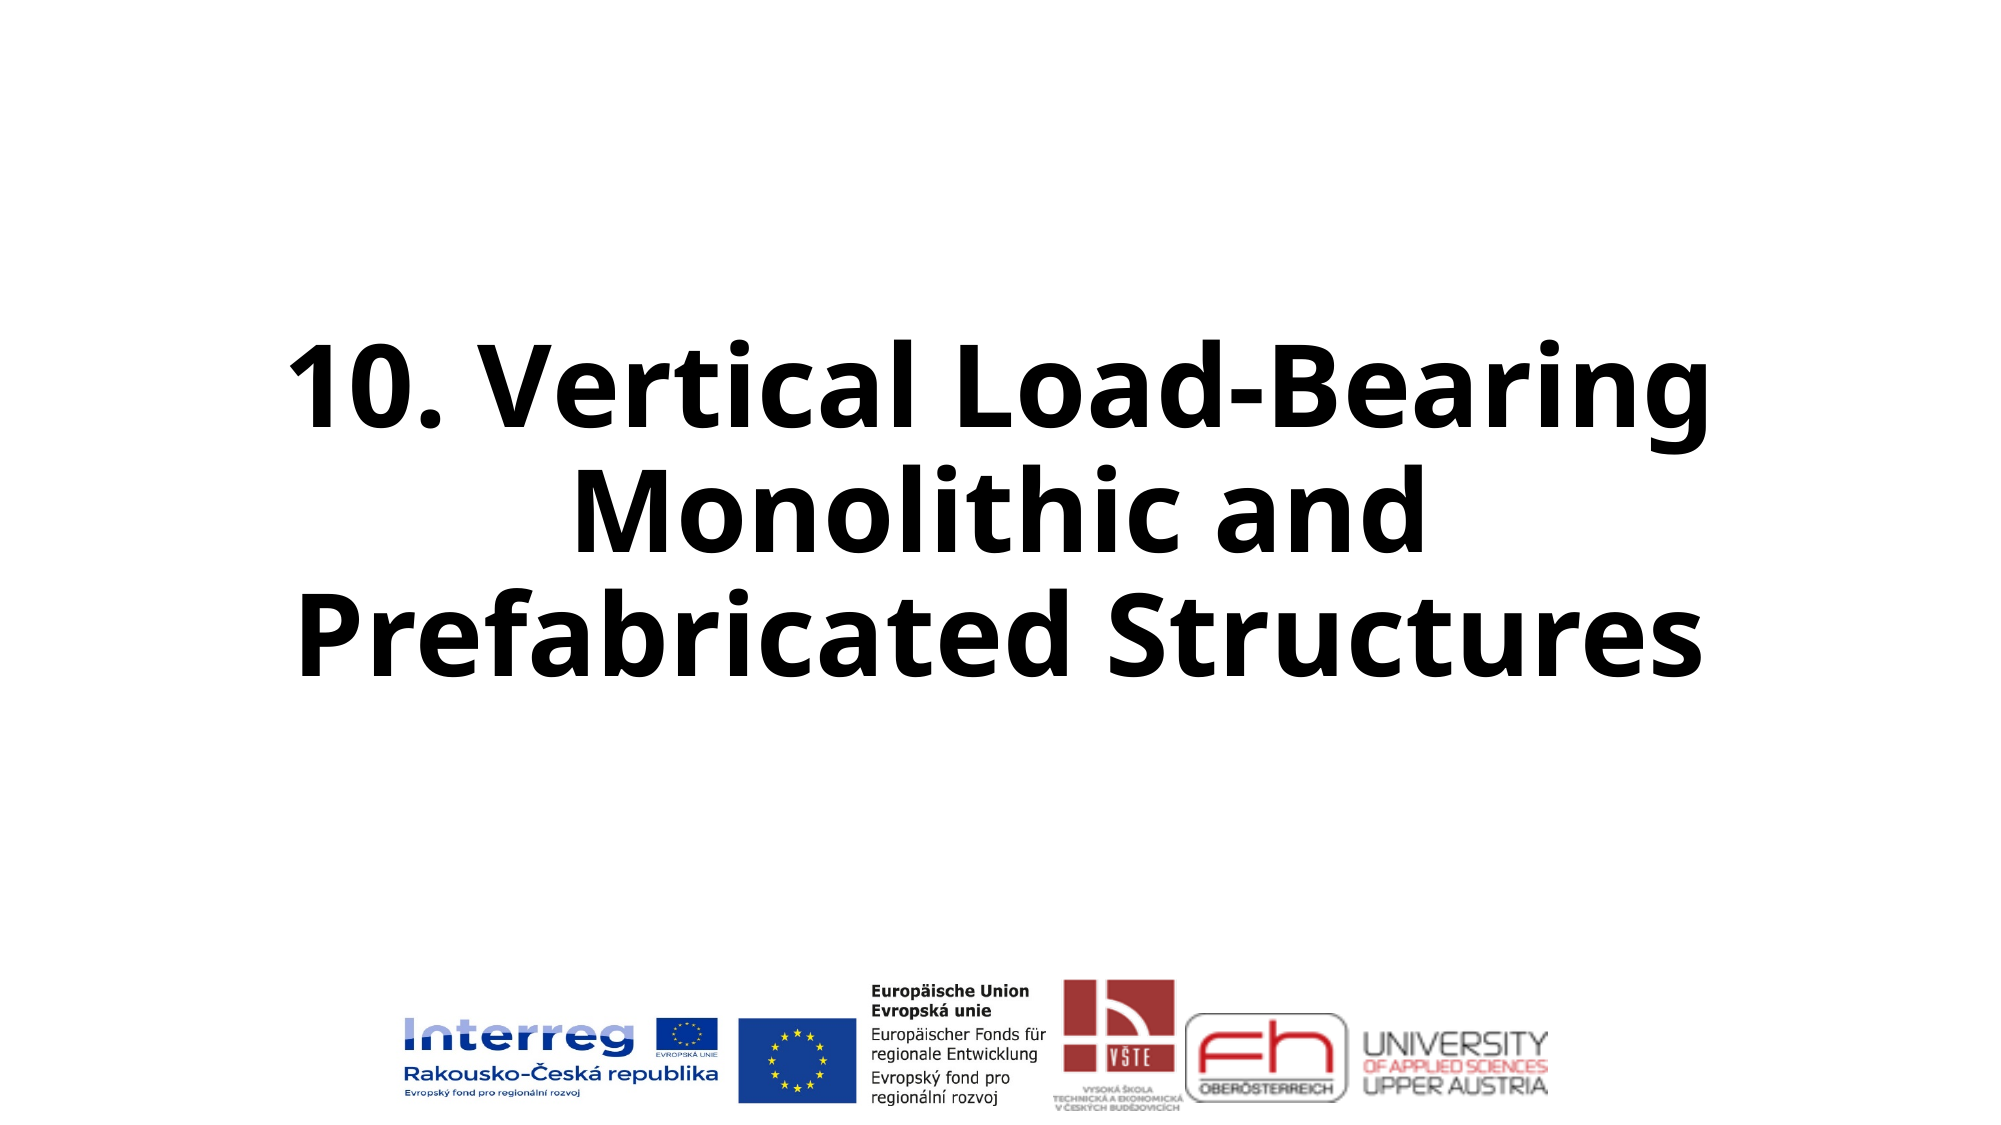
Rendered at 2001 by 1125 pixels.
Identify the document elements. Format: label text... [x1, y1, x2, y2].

picture [1053, 979, 1184, 1111]
picture [374, 984, 1046, 1125]
picture [1185, 1013, 1548, 1103]
title 10. Vertical Load-Bearing Monolithic and Prefabricated Structures [249, 317, 1750, 709]
